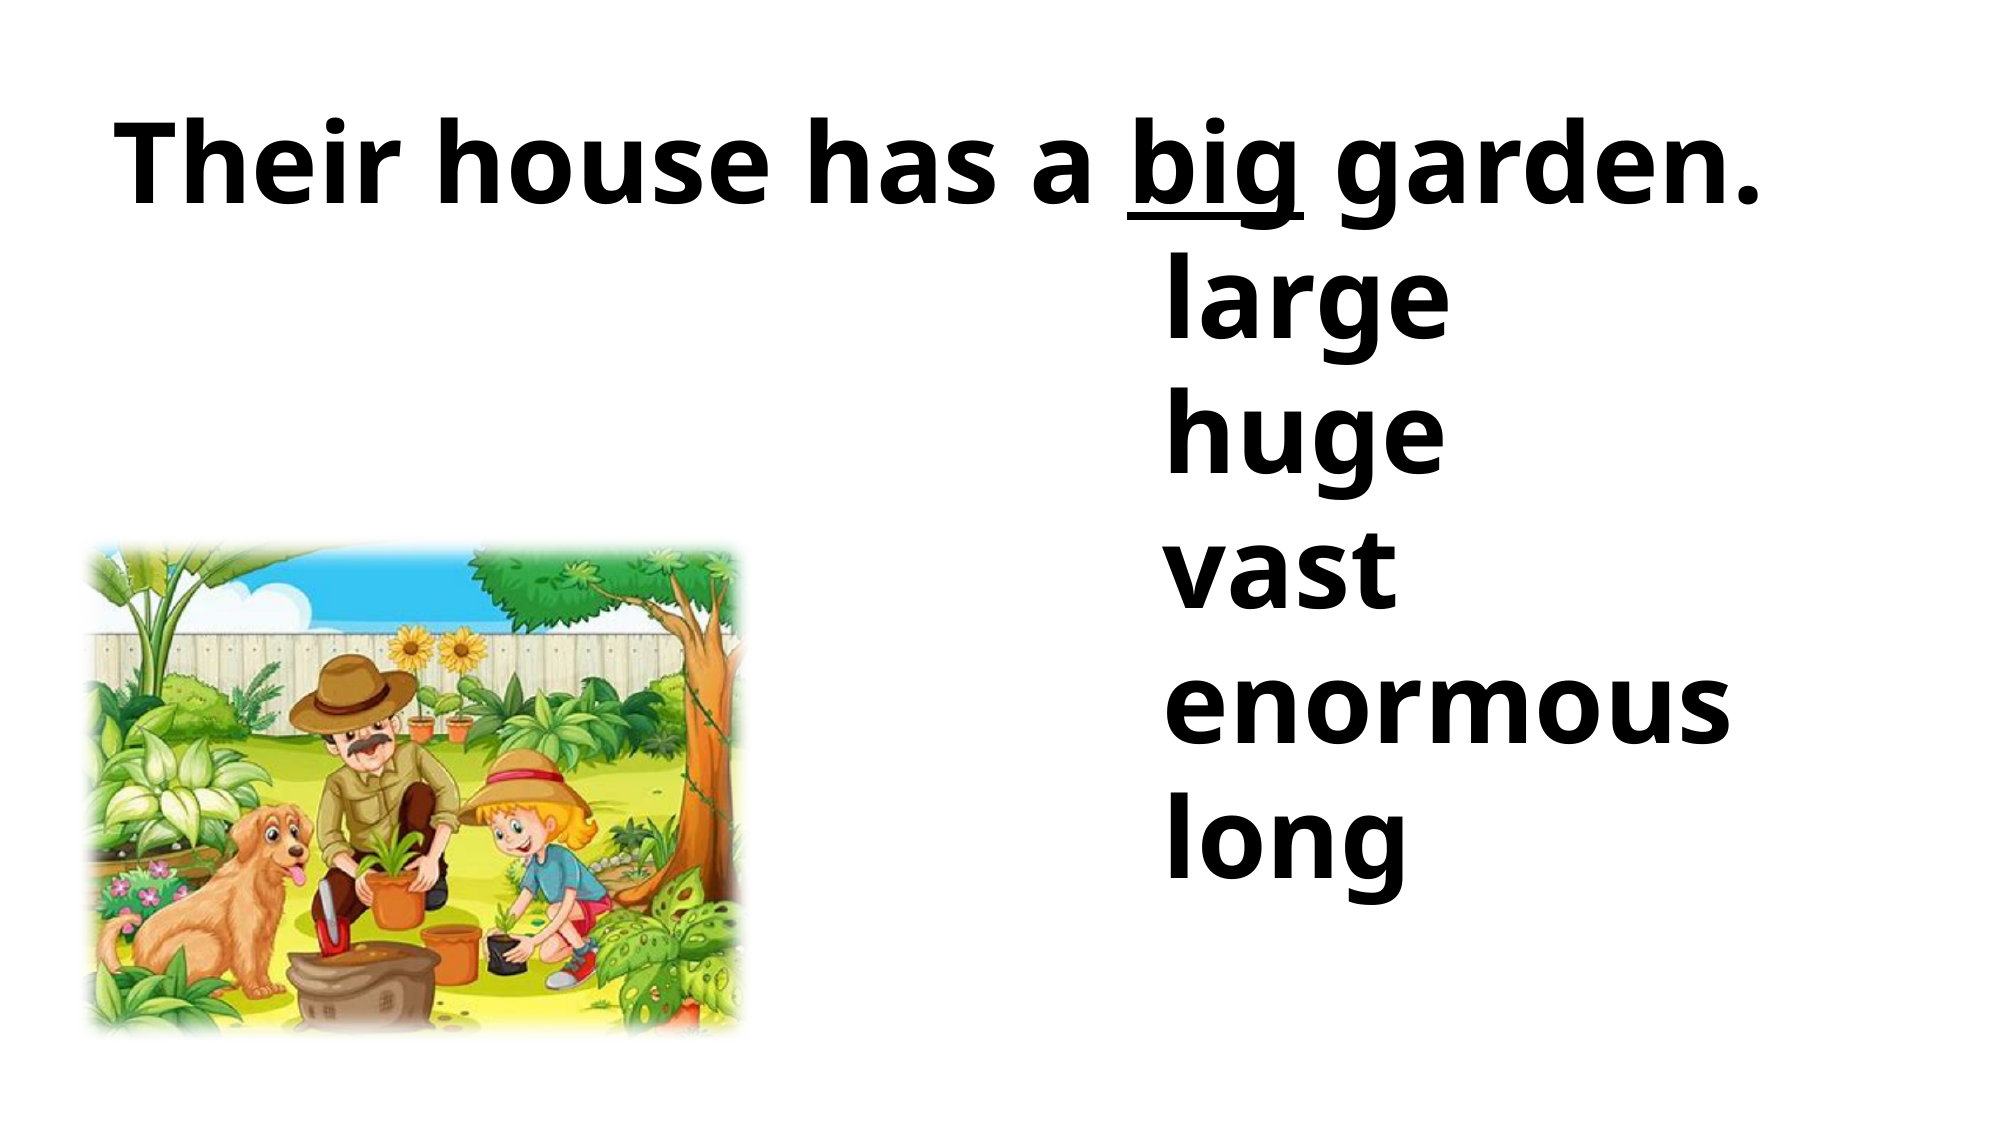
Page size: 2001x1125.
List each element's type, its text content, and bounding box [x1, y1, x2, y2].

picture [78, 536, 751, 1041]
text_box Their house has a big garden. large huge vast enormous long [98, 83, 1915, 1044]
